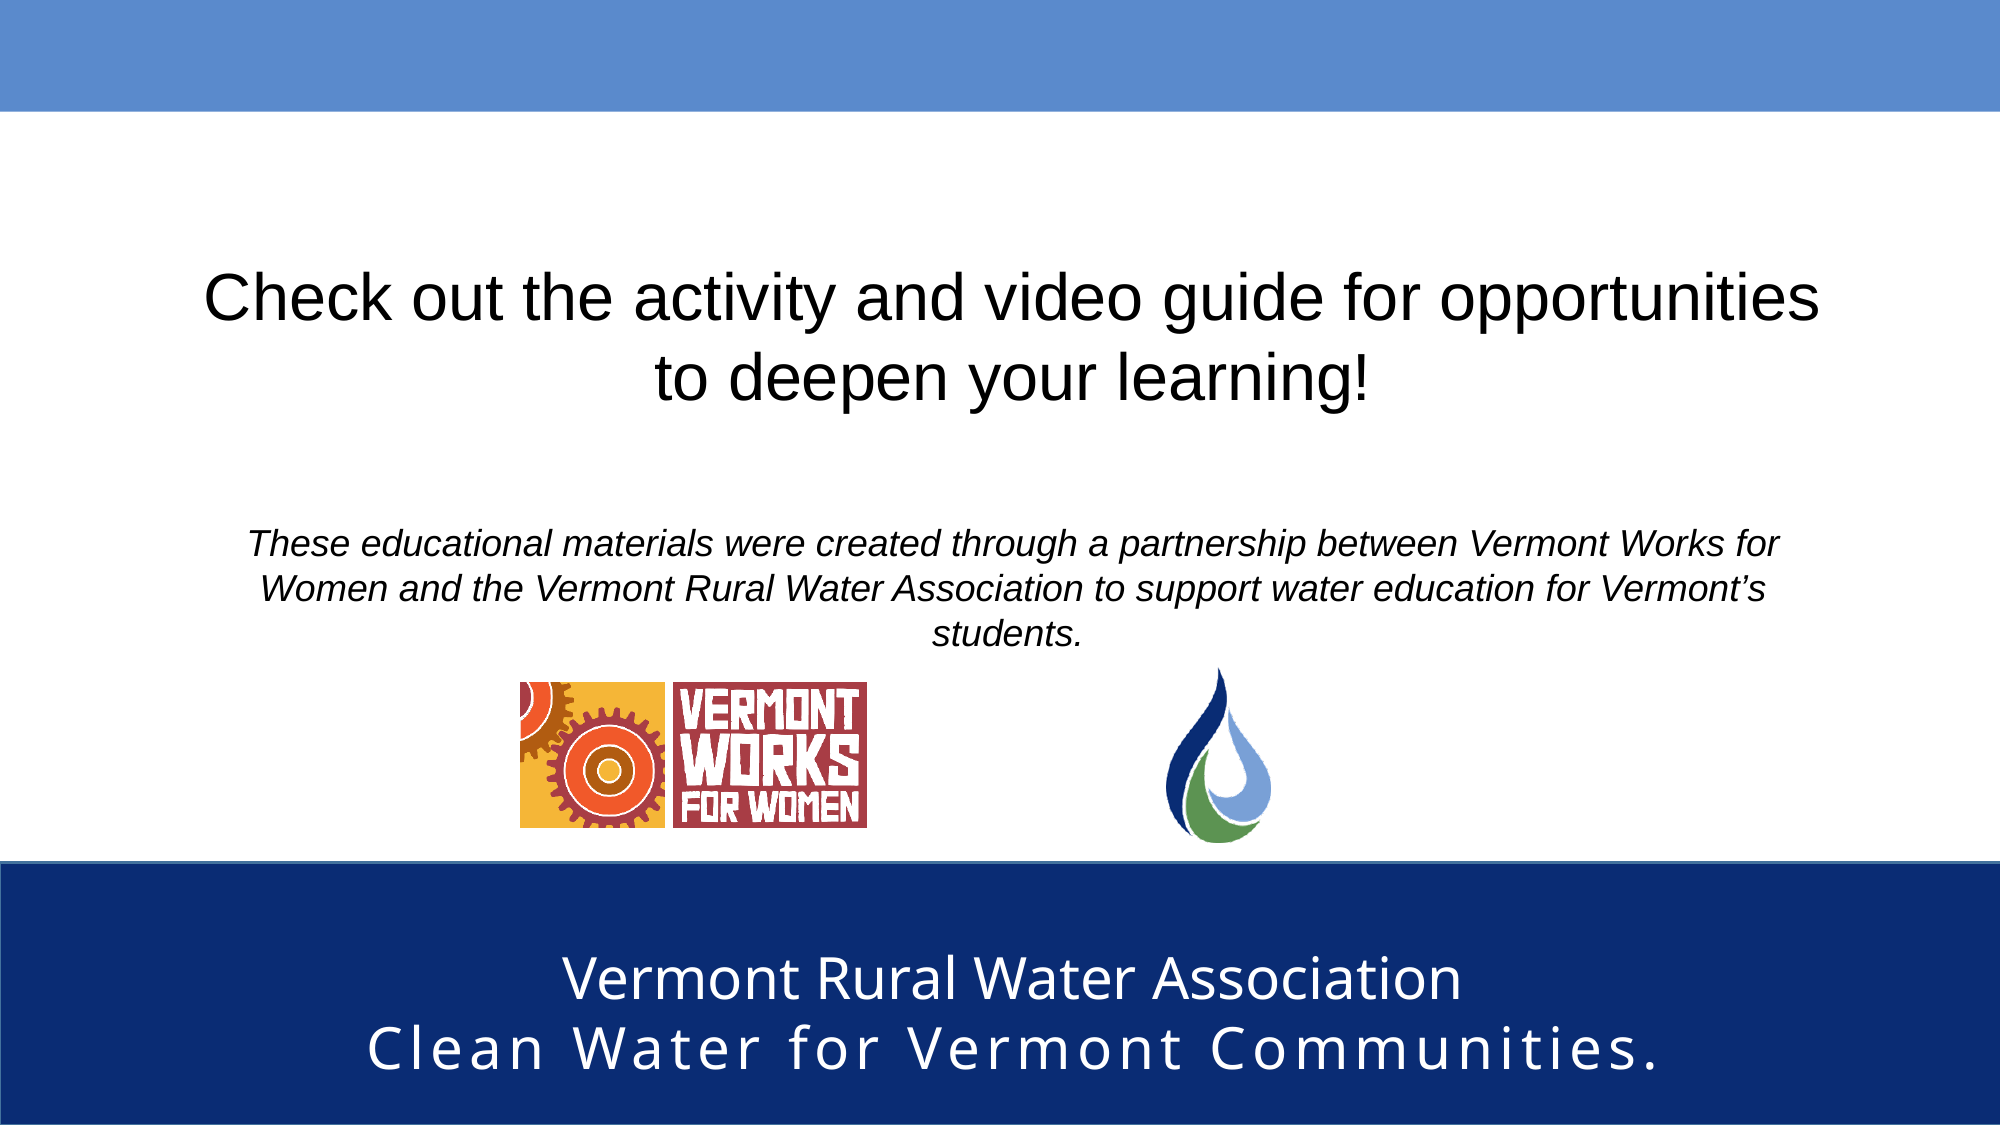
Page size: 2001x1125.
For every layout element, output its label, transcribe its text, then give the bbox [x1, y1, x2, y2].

picture [520, 682, 867, 828]
text_box These educational materials were created through a partnership between Vermont Works for Women and the Vermont Rural Water Association to support water education for Vermont’s students. [231, 511, 1795, 707]
text_box Vermont Rural Water Association Clean Water for Vermont Communities. [0, 861, 2000, 1125]
text_box Check out the activity and video guide for opportunities to deepen your learning! [185, 246, 1841, 422]
text_box [0, 0, 2000, 113]
picture [1166, 667, 1271, 843]
